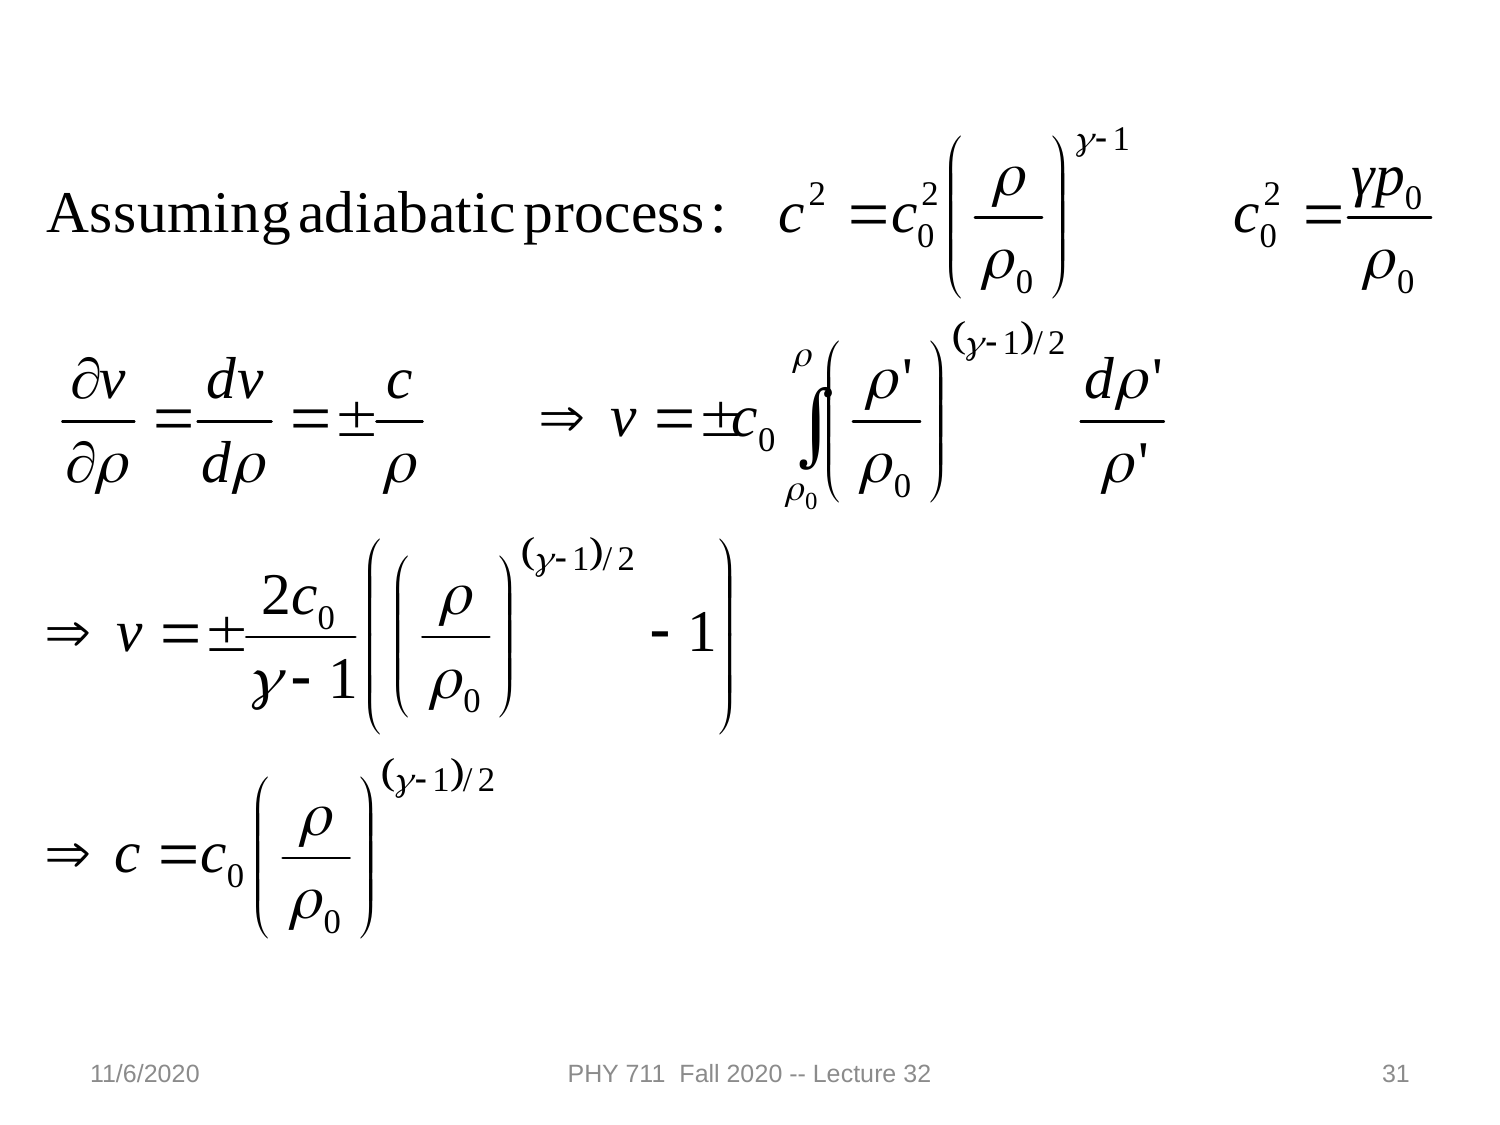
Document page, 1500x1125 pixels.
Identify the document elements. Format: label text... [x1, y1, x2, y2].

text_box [37, 112, 1470, 952]
footer PHY 711 Fall 2020 -- Lecture 32 [512, 1042, 988, 1103]
slide_number 31 [1074, 1042, 1425, 1103]
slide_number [75, 1042, 425, 1103]
